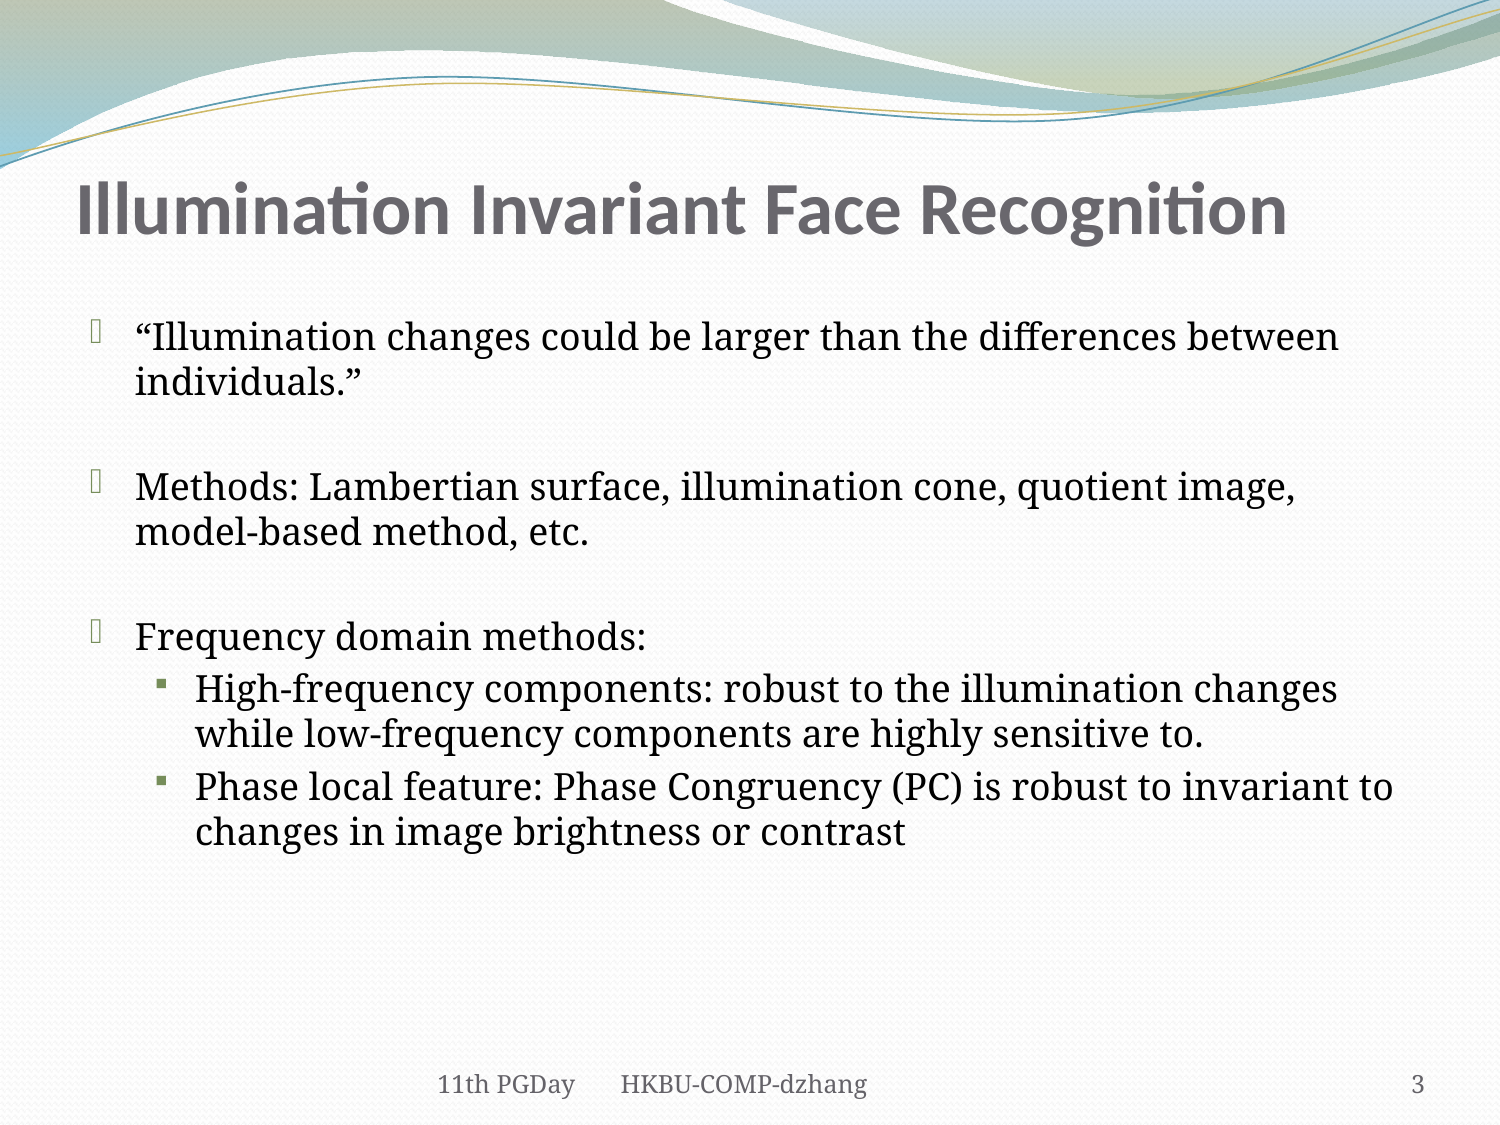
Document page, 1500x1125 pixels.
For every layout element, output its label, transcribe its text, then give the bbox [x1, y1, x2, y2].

title Illumination Invariant Face Recognition [75, 62, 1425, 250]
list “Illumination changes could be larger than the differences between individuals.” Methods: Lambertian surface, illumination cone, quotient image, model-based method, etc. Frequency domain methods: High-frequency components: robust to the illumination changes while low-frequency components are highly sensitive to. Phase local feature: Phase Congruency (PC) is robust to invariant to changes in image brightness or contrast [75, 305, 1425, 1025]
slide_number 3 [1299, 1042, 1425, 1103]
footer 11th PGDay HKBU-COMP-dzhang [437, 1042, 988, 1103]
